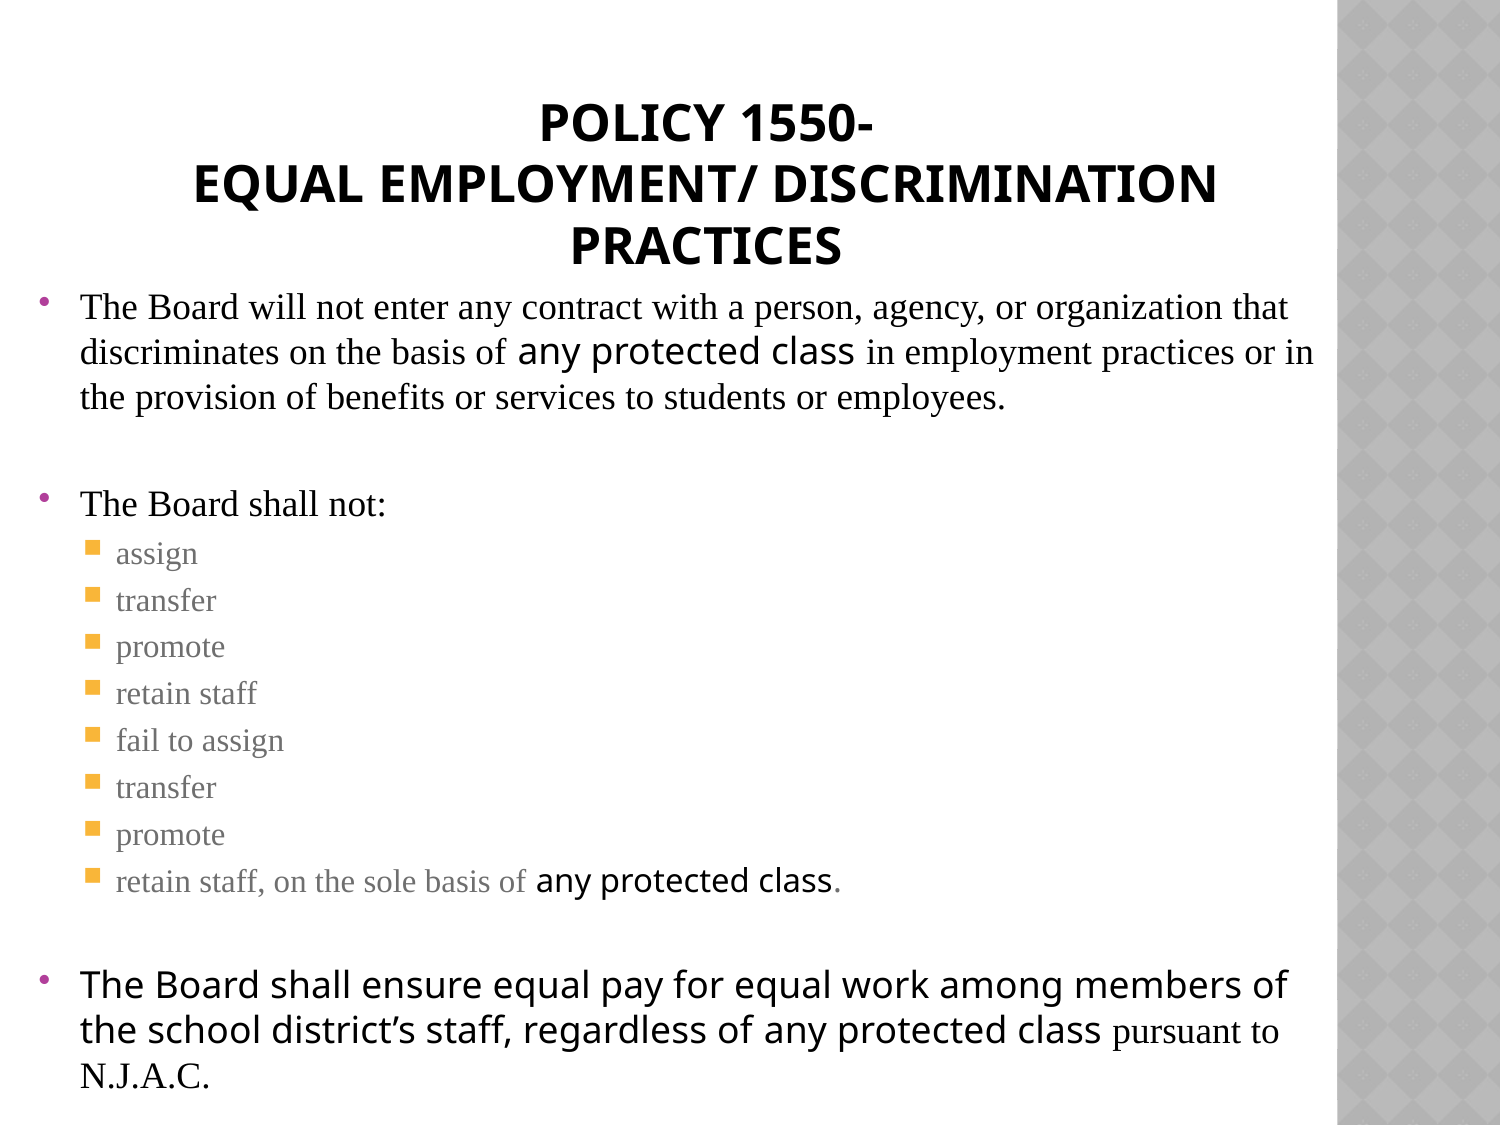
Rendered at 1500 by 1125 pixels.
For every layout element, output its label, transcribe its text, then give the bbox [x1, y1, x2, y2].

title Policy 1550- Equal Employment/ Discrimination Practices [75, 87, 1338, 275]
list The Board will not enter any contract with a person, agency, or organization that discriminates on the basis of any protected class in employment practices or in the provision of benefits or services to students or employees. The Board shall not: assign transfer promote retain staff fail to assign transfer promote retain staff, on the sole basis of any protected class. The Board shall ensure equal pay for equal work among members of the school district’s staff, regardless of any protected class pursuant to N.J.A.C. [24, 275, 1350, 1113]
